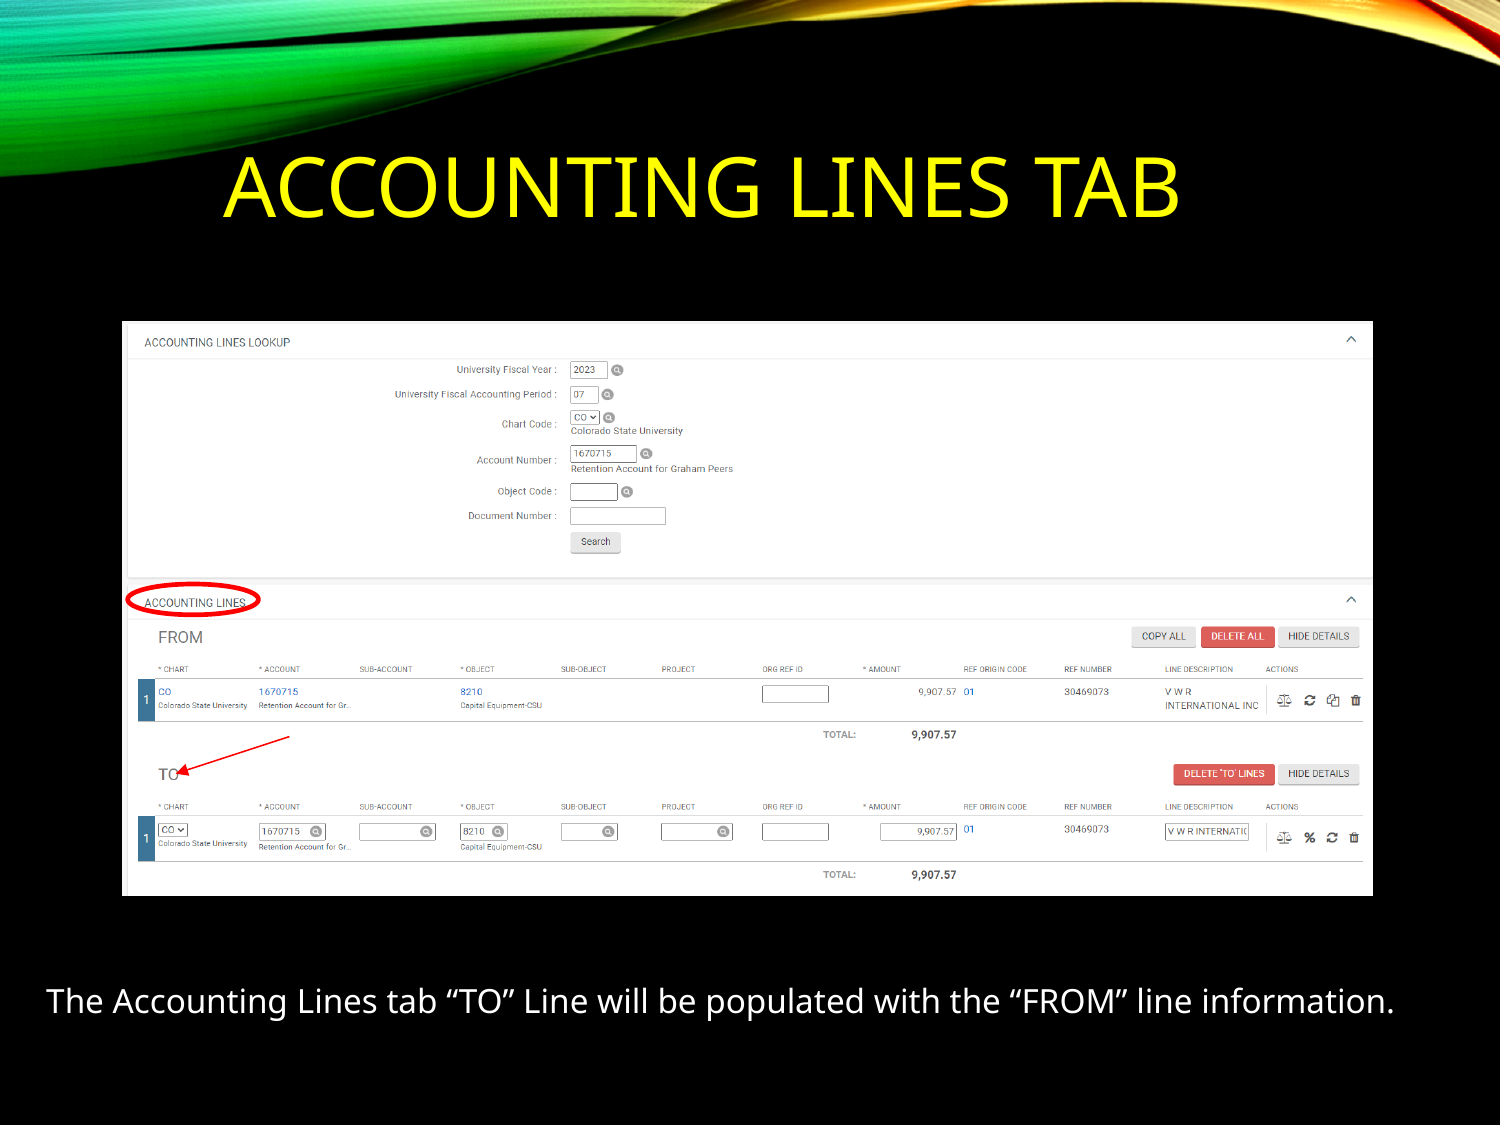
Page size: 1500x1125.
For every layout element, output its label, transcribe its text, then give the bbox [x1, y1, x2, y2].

text_box The Accounting Lines tab “TO” Line will be populated with the “FROM” line information. [31, 972, 1469, 1028]
title Accounting Lines TAB [208, 126, 1219, 255]
picture [0, 0, 1500, 178]
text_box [175, 736, 290, 774]
picture [122, 321, 1373, 897]
